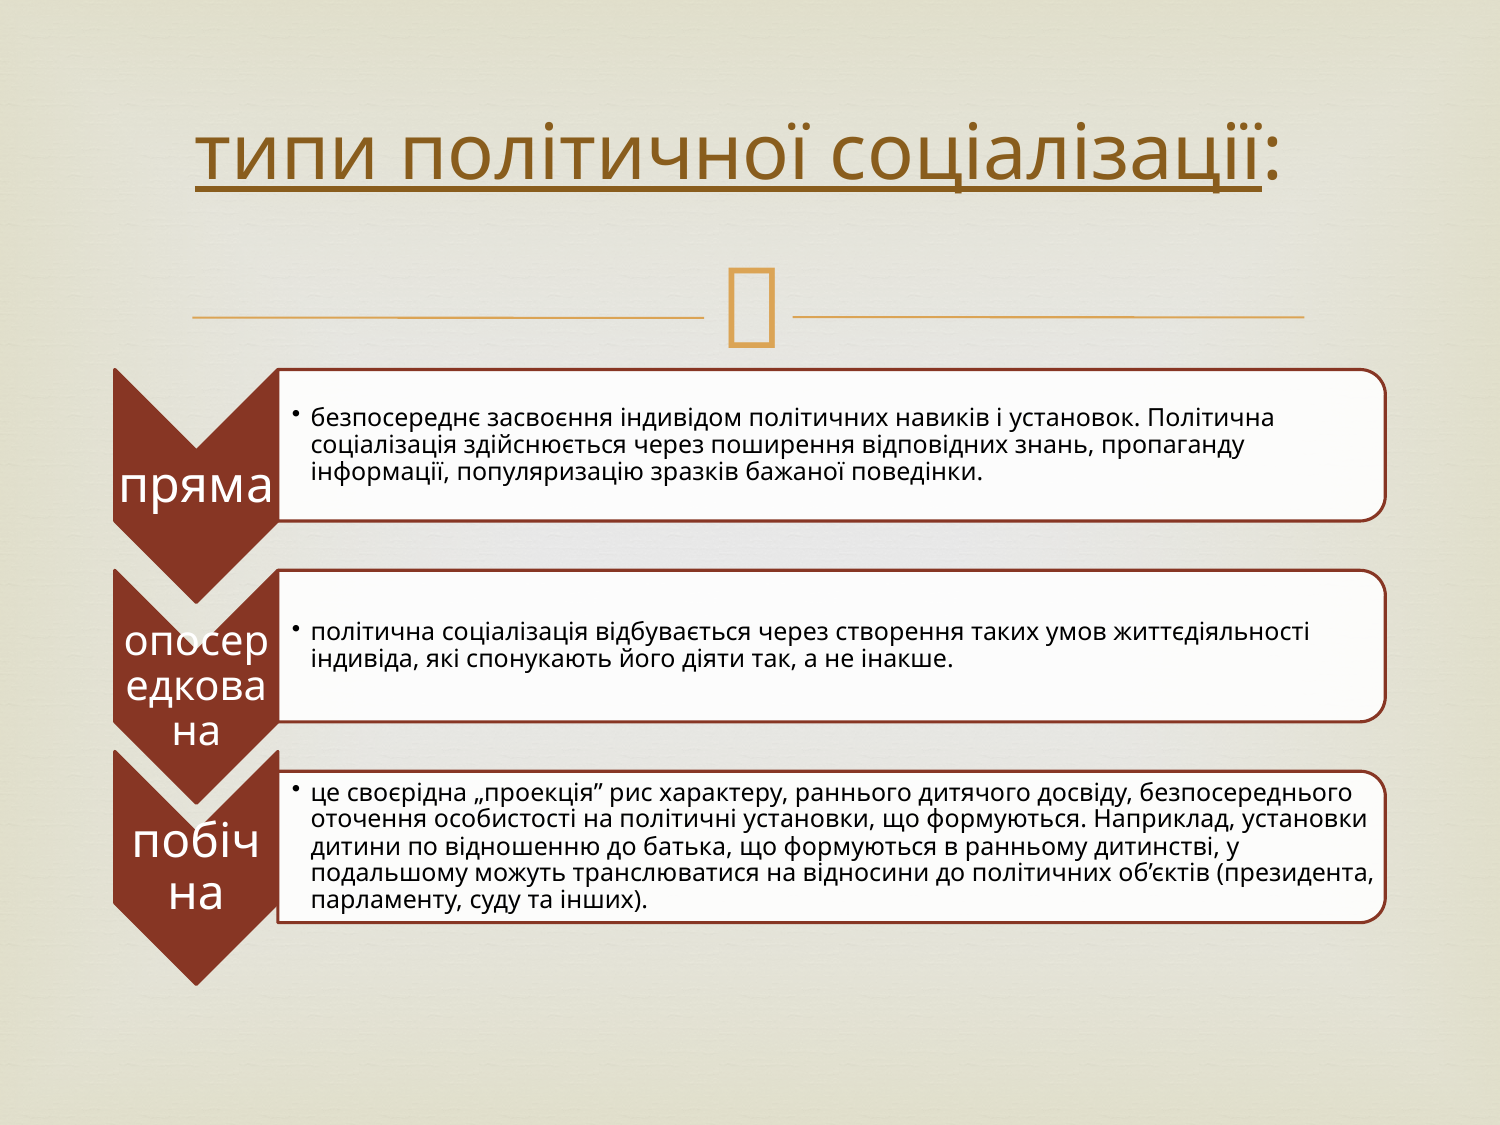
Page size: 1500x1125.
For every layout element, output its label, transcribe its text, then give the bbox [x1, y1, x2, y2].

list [114, 368, 1386, 1006]
title типи політичної соціалізації: [112, 93, 1386, 267]
